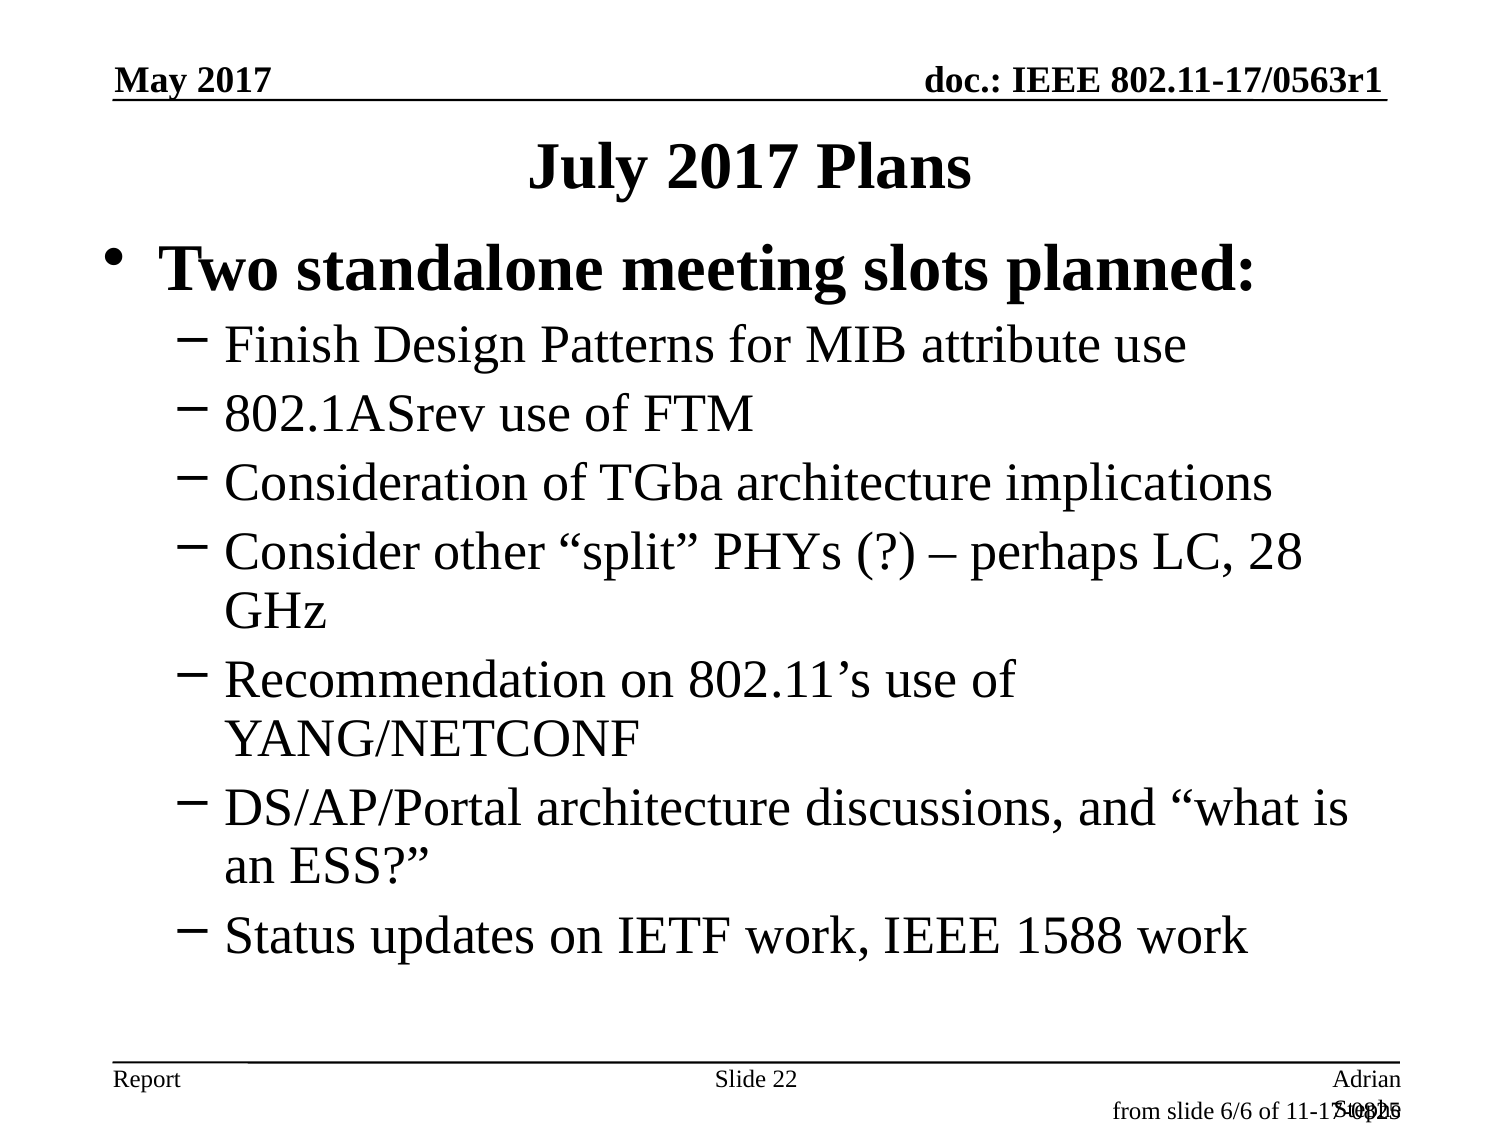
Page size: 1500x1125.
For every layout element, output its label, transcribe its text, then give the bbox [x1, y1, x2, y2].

footer Adrian Stephens, Intel Corporation [1324, 1061, 1402, 1093]
title July 2017 Plans [112, 112, 1388, 212]
text_box from slide 6/6 of 11-17-0825 [343, 1087, 1417, 1125]
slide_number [114, 54, 374, 101]
list Two standalone meeting slots planned: Finish Design Patterns for MIB attribute use 802.1ASrev use of FTM Consideration of TGba architecture implications Consider other “split” PHYs (?) – perhaps LC, 28 GHz Recommendation on 802.11’s use of YANG/NETCONF DS/AP/Portal architecture discussions, and “what is an ESS?” Status updates on IETF work, IEEE 1588 work [87, 224, 1388, 1038]
slide_number Slide 22 [711, 1061, 801, 1093]
